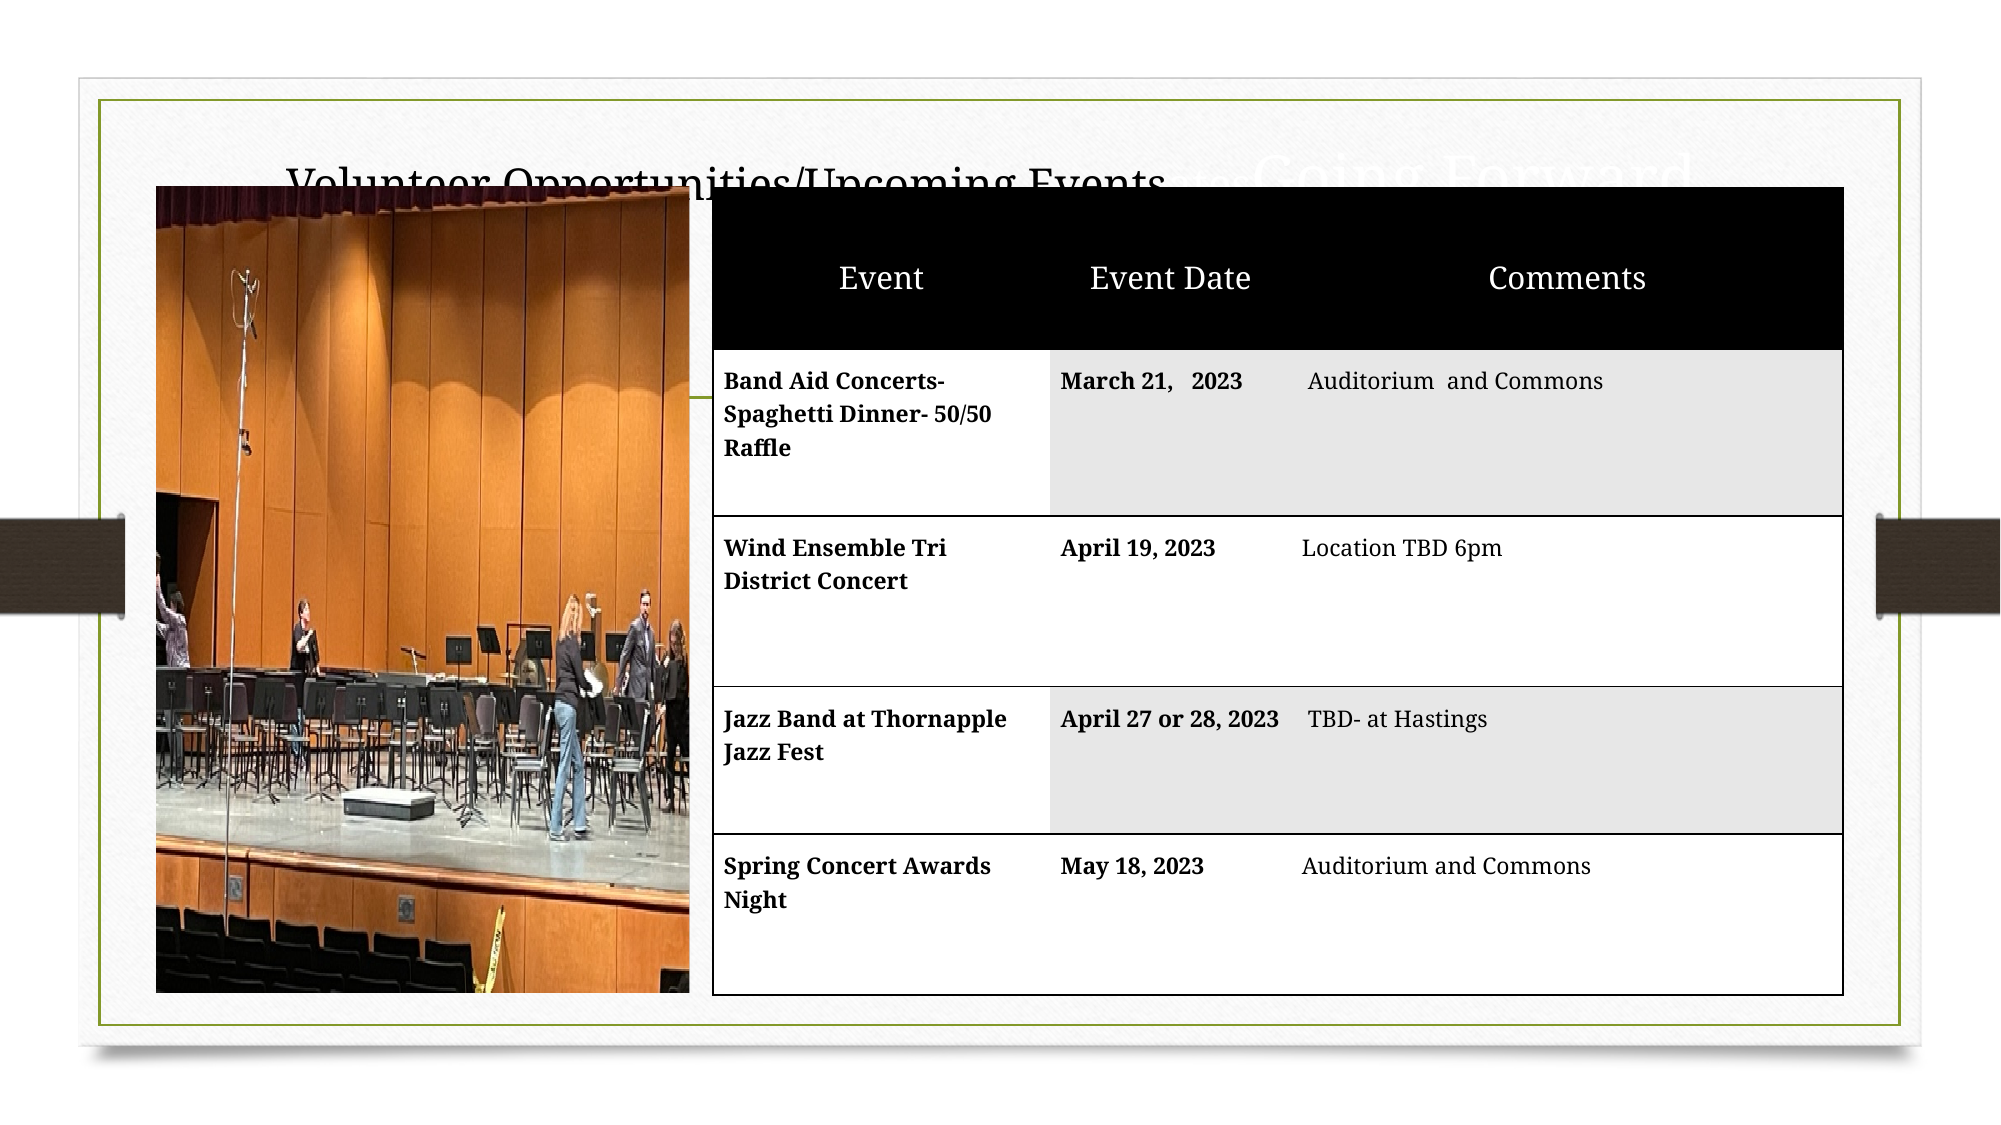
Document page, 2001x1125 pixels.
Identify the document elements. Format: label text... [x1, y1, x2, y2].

table_cell Auditorium and Commons [1291, 835, 1842, 994]
table_cell Wind Ensemble Tri District Concert [714, 517, 1050, 686]
table_cell TBD- at Hastings [1291, 687, 1842, 833]
table_header Comments [1291, 189, 1842, 348]
picture [0, 0, 2001, 1125]
table_cell April 19, 2023 [1050, 517, 1291, 686]
table_cell Spring Concert Awards Night [714, 835, 1050, 994]
table_header Event Date [1050, 189, 1291, 348]
title Volunteer Opportunities/Upcoming EventsatesGoing Forward [212, 129, 1788, 222]
table_cell Auditorium and Commons [1291, 350, 1842, 515]
table_cell Band Aid Concerts- Spaghetti Dinner- 50/50 Raffle [714, 350, 1050, 515]
table_cell Location TBD 6pm [1291, 517, 1842, 686]
table_cell March 21, 2023 [1050, 350, 1291, 515]
table_cell Jazz Band at Thornapple Jazz Fest [714, 687, 1050, 833]
table_cell April 27 or 28, 2023 [1050, 687, 1291, 833]
table_header Event [714, 189, 1050, 348]
table_cell May 18, 2023 [1050, 835, 1291, 994]
